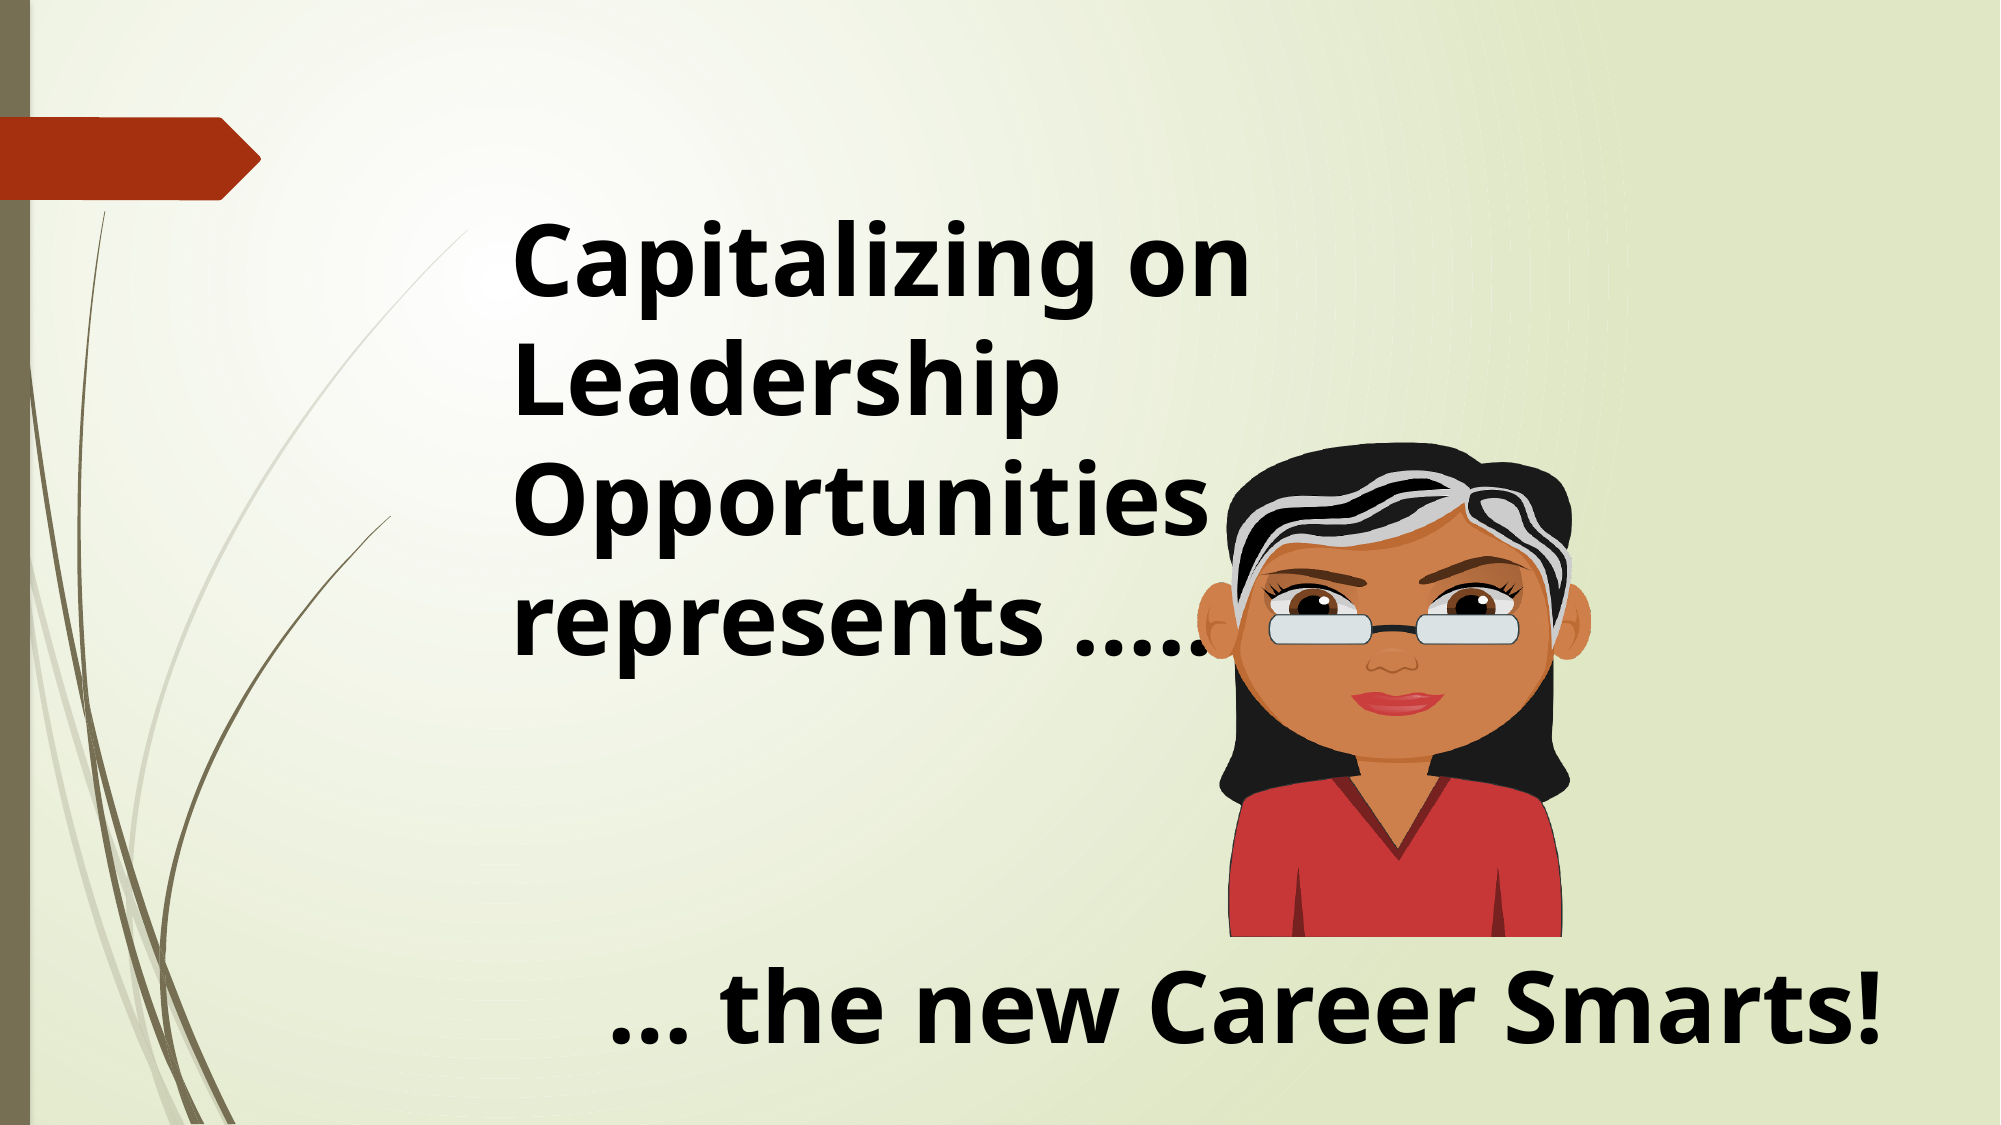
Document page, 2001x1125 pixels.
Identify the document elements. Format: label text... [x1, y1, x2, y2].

picture [1080, 429, 1707, 937]
text_box Capitalizing on Leadership Opportunities represents ….. [495, 188, 1805, 684]
text_box … the new Career Smarts! [592, 936, 2000, 1071]
